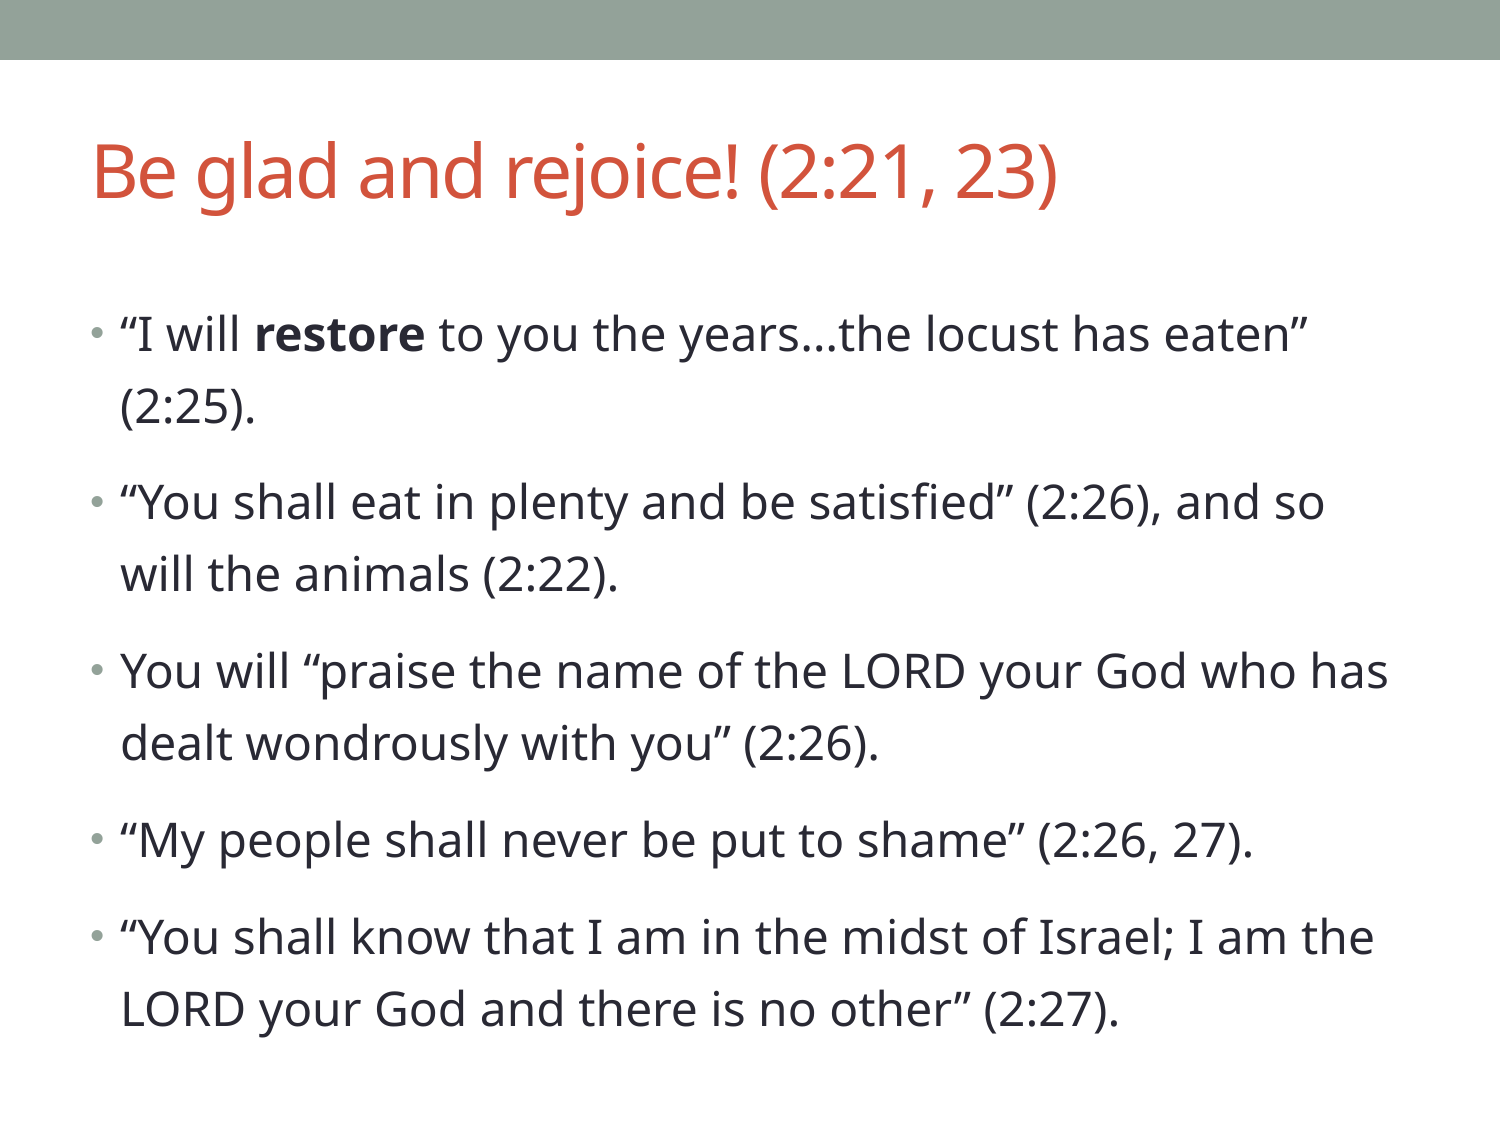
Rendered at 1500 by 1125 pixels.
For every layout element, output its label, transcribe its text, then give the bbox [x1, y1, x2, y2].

title Be glad and rejoice! (2:21, 23) [75, 87, 1425, 250]
list “I will restore to you the years…the locust has eaten” (2:25). “You shall eat in plenty and be satisfied” (2:26), and so will the animals (2:22). You will “praise the name of the LORD your God who has dealt wondrously with you” (2:26). “My people shall never be put to shame” (2:26, 27). “You shall know that I am in the midst of Israel; I am the LORD your God and there is no other” (2:27). [75, 262, 1425, 1063]
